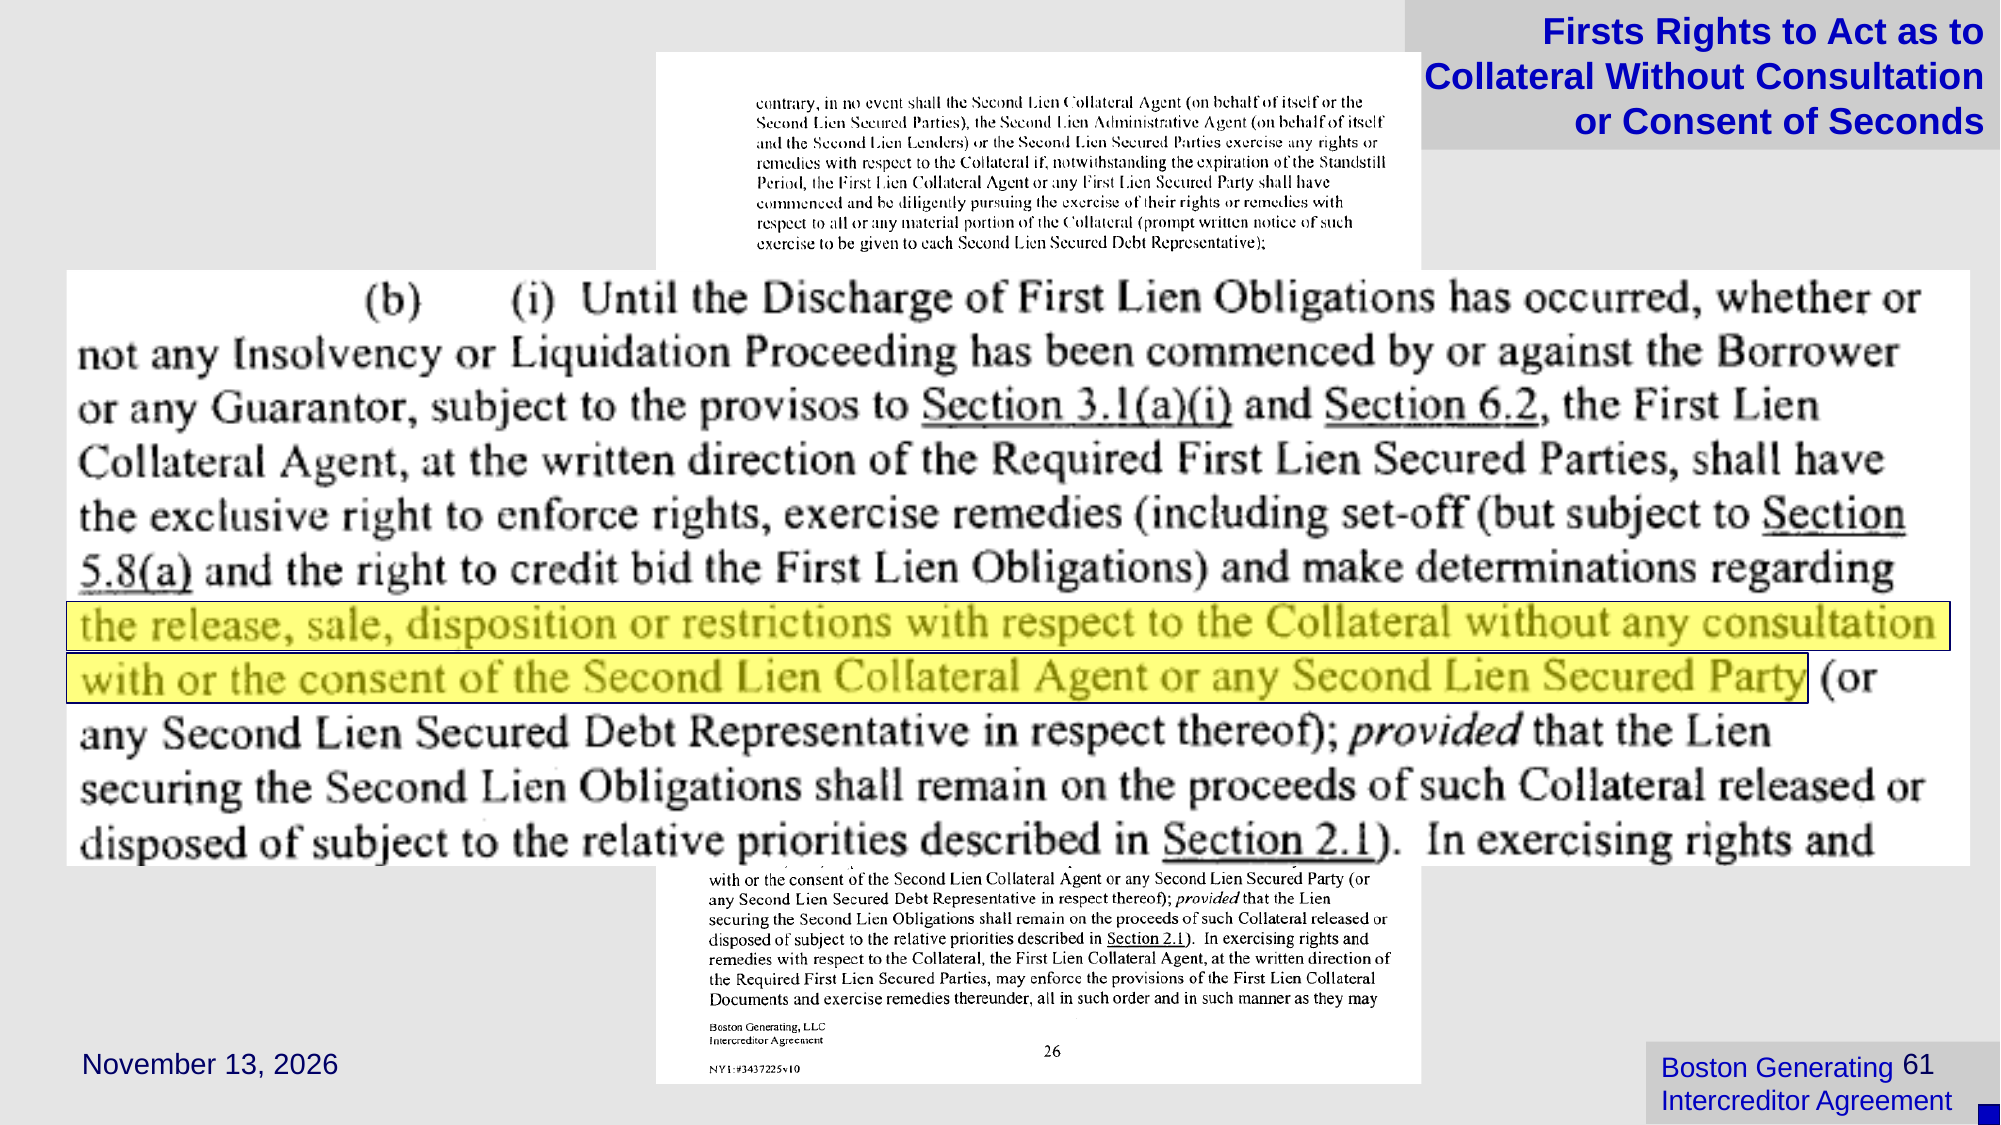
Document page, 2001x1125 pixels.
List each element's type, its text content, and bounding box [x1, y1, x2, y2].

text_box Firsts Rights to Act as to Collateral Without Consultation or Consent of Seconds [1404, 0, 2000, 150]
text_box [1978, 1105, 2000, 1125]
slide_number 61 [1533, 1024, 1951, 1101]
text_box Boston Generating Intercreditor Agreement [1646, 1041, 2000, 1124]
picture [66, 52, 1971, 1084]
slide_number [66, 1024, 484, 1101]
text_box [66, 601, 1951, 704]
